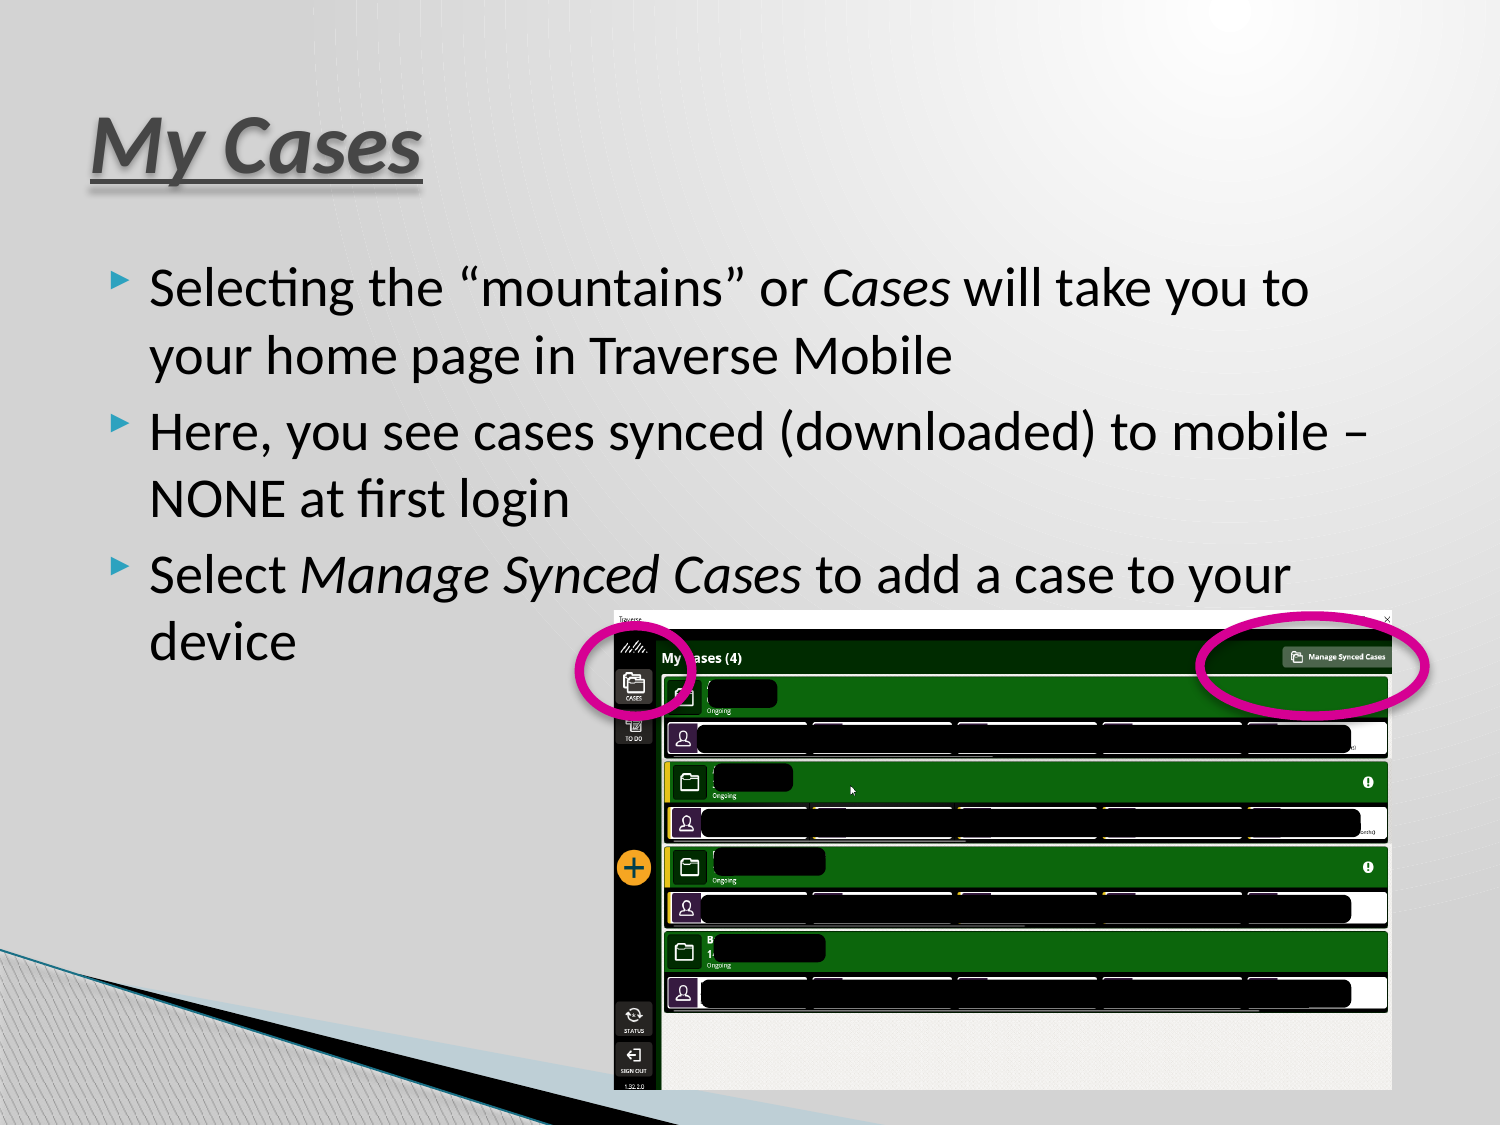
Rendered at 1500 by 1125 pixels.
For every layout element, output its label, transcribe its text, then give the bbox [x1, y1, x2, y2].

text_box [1407, 637, 1426, 695]
text_box [578, 631, 607, 711]
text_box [613, 610, 1402, 1091]
title My Cases [75, 45, 1425, 233]
list Selecting the “mountains” or Cases will take you to your home page in Traverse Mobile Here, you see cases synced (downloaded) to mobile – NONE at first login Select Manage Synced Cases to add a case to your device [75, 243, 1425, 986]
